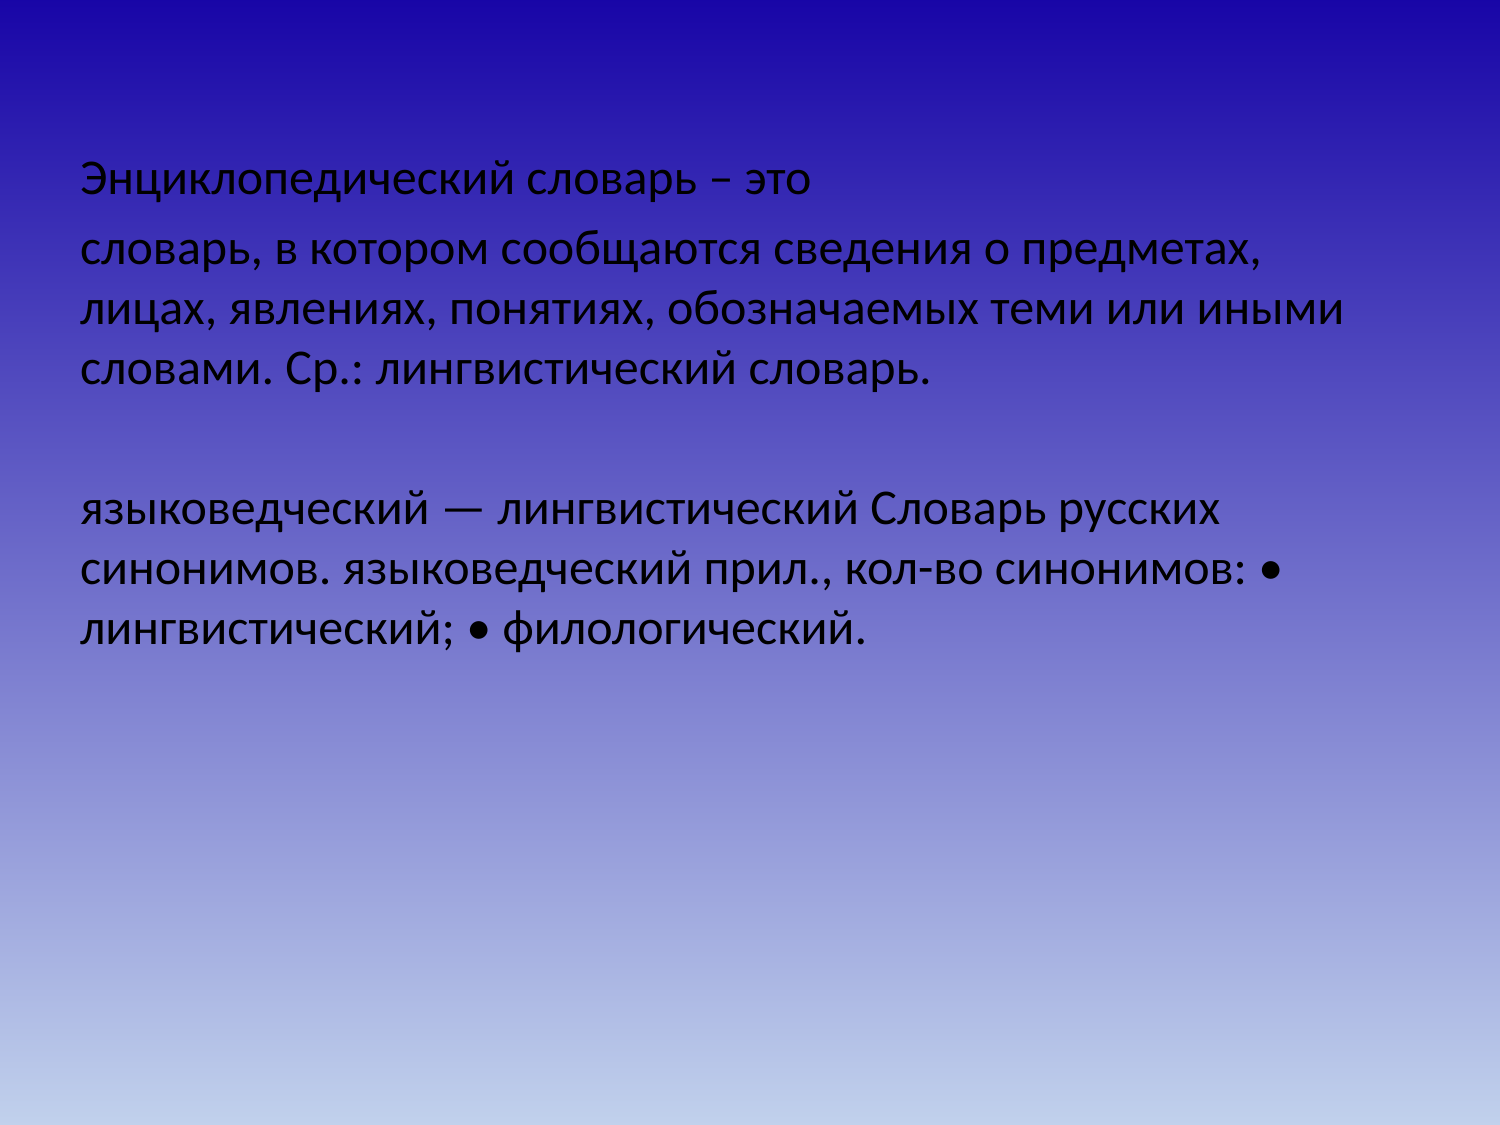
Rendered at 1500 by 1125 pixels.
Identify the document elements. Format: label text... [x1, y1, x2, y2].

list Энциклопедический словарь – это словарь, в котором сообщаются сведения о предметах, лицах, явлениях, понятиях, обозначаемых теми или иными словами. Ср.: лингвистический словарь. языковедческий — лингвистический Словарь русских синонимов. языковедческий прил., кол-во синонимов: • лингвистический; • филологический. [64, 137, 1425, 1005]
